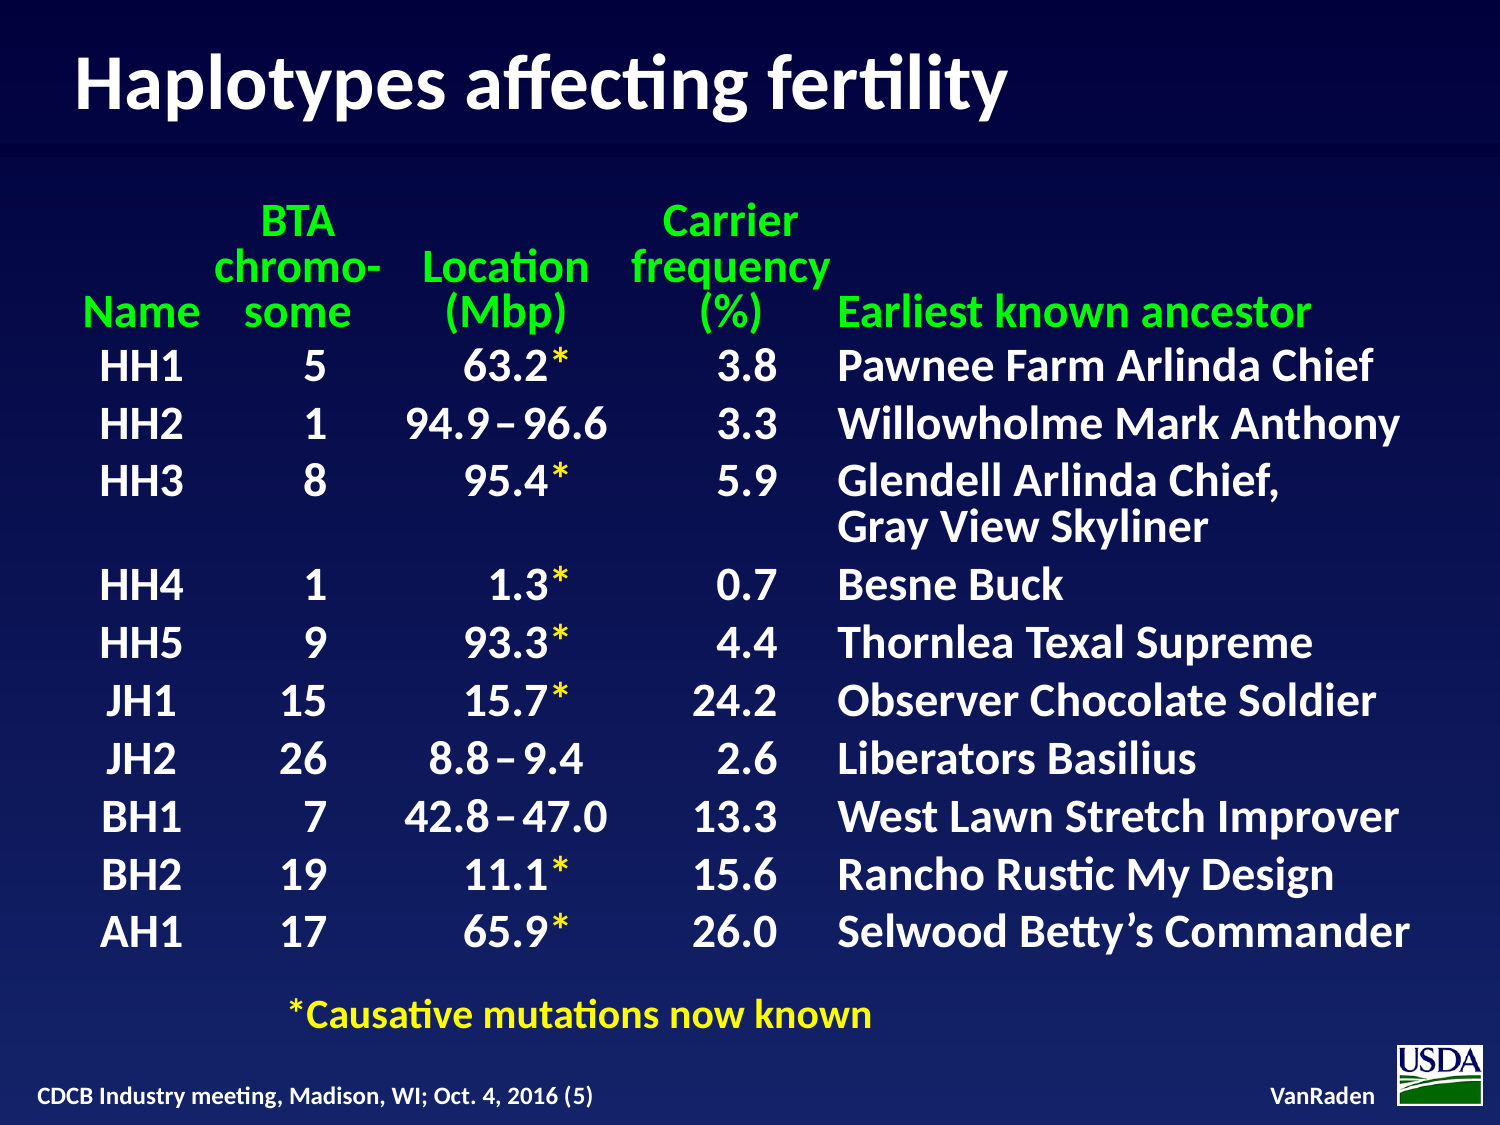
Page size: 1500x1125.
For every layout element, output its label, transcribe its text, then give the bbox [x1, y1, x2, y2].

table_cell Selwood Betty’s Commander [837, 914, 1437, 960]
table_cell 26.0 [625, 914, 837, 960]
table_cell HH2 [75, 405, 208, 463]
table_cell Thornlea Texal Supreme [837, 625, 1437, 683]
table_cell BH2 [75, 856, 208, 914]
table_cell HH3 [75, 463, 208, 567]
table_cell HH1 [75, 347, 208, 405]
table_cell 65.9* [387, 914, 625, 960]
table_cell JH2 [75, 740, 208, 798]
table_cell 15.6 [625, 856, 837, 914]
table_cell Observer Chocolate Soldier [837, 683, 1437, 740]
table_cell 94.9–96.6 [387, 405, 625, 463]
text_box *Causative mutations now known [285, 987, 874, 1038]
table_header BTA chromo- some [208, 202, 387, 347]
table_cell Besne Buck [837, 567, 1437, 625]
table_cell 24.2 [625, 683, 837, 740]
table_cell 63.2* [387, 347, 625, 405]
table_cell 5.9 [625, 463, 837, 567]
table_cell 26 [208, 740, 387, 798]
table_cell 2.6 [625, 740, 837, 798]
table_cell 3.8 [625, 347, 837, 405]
table_cell Glendell Arlinda Chief, Gray View Skyliner [837, 463, 1437, 567]
table_cell West Lawn Stretch Improver [837, 798, 1437, 856]
table_cell 95.4* [387, 463, 625, 567]
table_cell 17 [208, 914, 387, 960]
table_header Location (Mbp) [387, 202, 625, 347]
table_cell 42.8–47.0 [387, 798, 625, 856]
table_header Earliest known ancestor [837, 202, 1437, 347]
table_cell 8.8–9.4 [387, 740, 625, 798]
table_cell 15 [208, 683, 387, 740]
table_cell Liberators Basilius [837, 740, 1437, 798]
table_header Name [75, 202, 208, 347]
table_cell 4.4 [625, 625, 837, 683]
table_cell Willowholme Mark Anthony [837, 405, 1437, 463]
table_cell 8 [208, 463, 387, 567]
table_cell 15.7* [387, 683, 625, 740]
table_cell 1 [208, 567, 387, 625]
table_cell Pawnee Farm Arlinda Chief [837, 347, 1437, 405]
table_cell 19 [208, 856, 387, 914]
table_cell 3.3 [625, 405, 837, 463]
table_cell 1.3* [387, 567, 625, 625]
table_cell 11.1* [387, 856, 625, 914]
table_cell AH1 [75, 914, 208, 960]
table_cell JH1 [75, 683, 208, 740]
table_header Carrier frequency (%) [625, 202, 837, 347]
table_cell BH1 [75, 798, 208, 856]
table_cell 1 [208, 405, 387, 463]
table_cell Rancho Rustic My Design [837, 856, 1437, 914]
title Haplotypes affecting fertility [74, 29, 1425, 127]
table_cell 5 [208, 347, 387, 405]
table_cell HH4 [75, 567, 208, 625]
table_cell 7 [208, 798, 387, 856]
table_cell 9 [208, 625, 387, 683]
picture [1397, 1045, 1483, 1106]
table_cell HH5 [75, 625, 208, 683]
table_cell 13.3 [625, 798, 837, 856]
table_cell 0.7 [625, 567, 837, 625]
table_cell 93.3* [387, 625, 625, 683]
